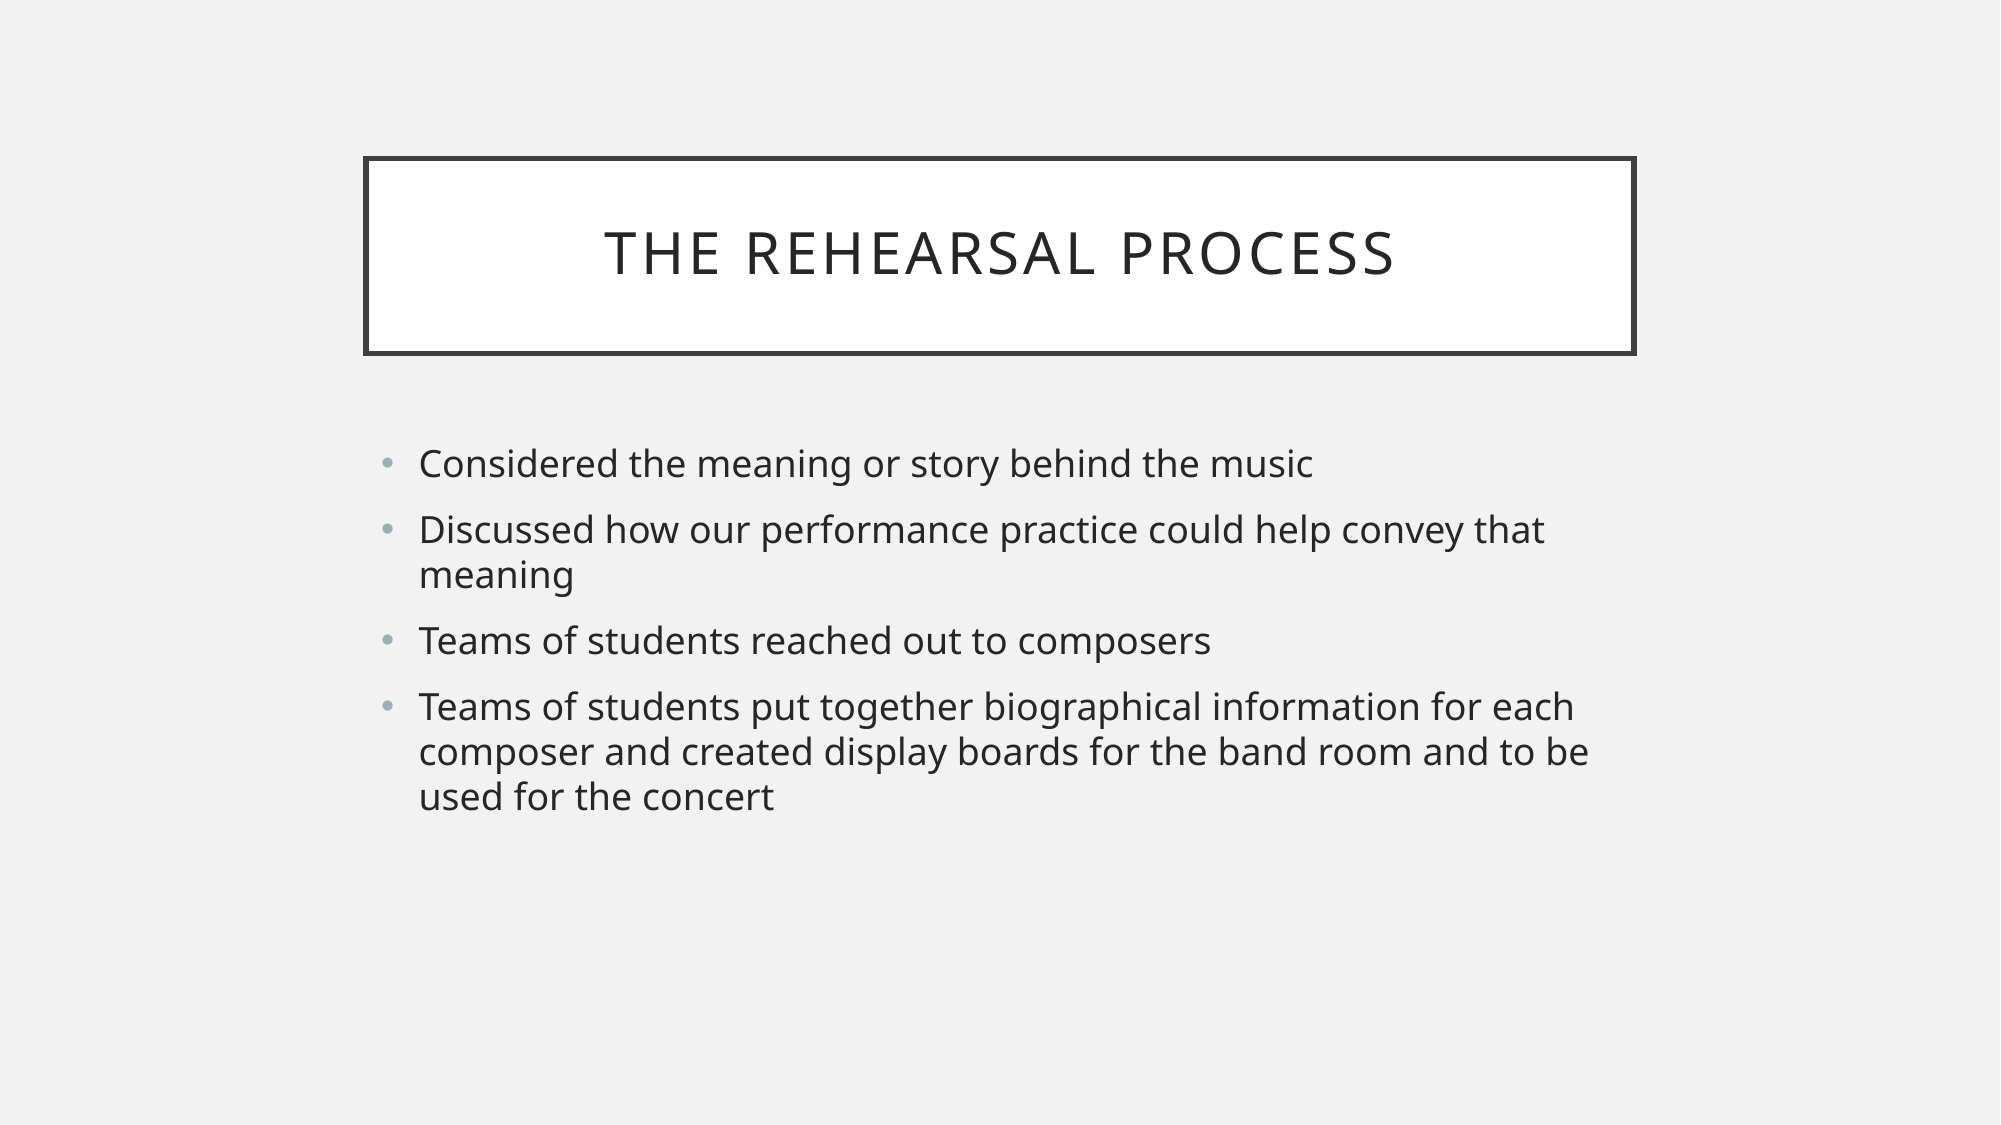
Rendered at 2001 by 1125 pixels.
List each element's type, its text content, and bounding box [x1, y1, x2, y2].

list Considered the meaning or story behind the music Discussed how our performance practice could help convey that meaning Teams of students reached out to composers Teams of students put together biographical information for each composer and created display boards for the band room and to be used for the concert [366, 432, 1634, 942]
title The rehearsal process [363, 156, 1637, 356]
